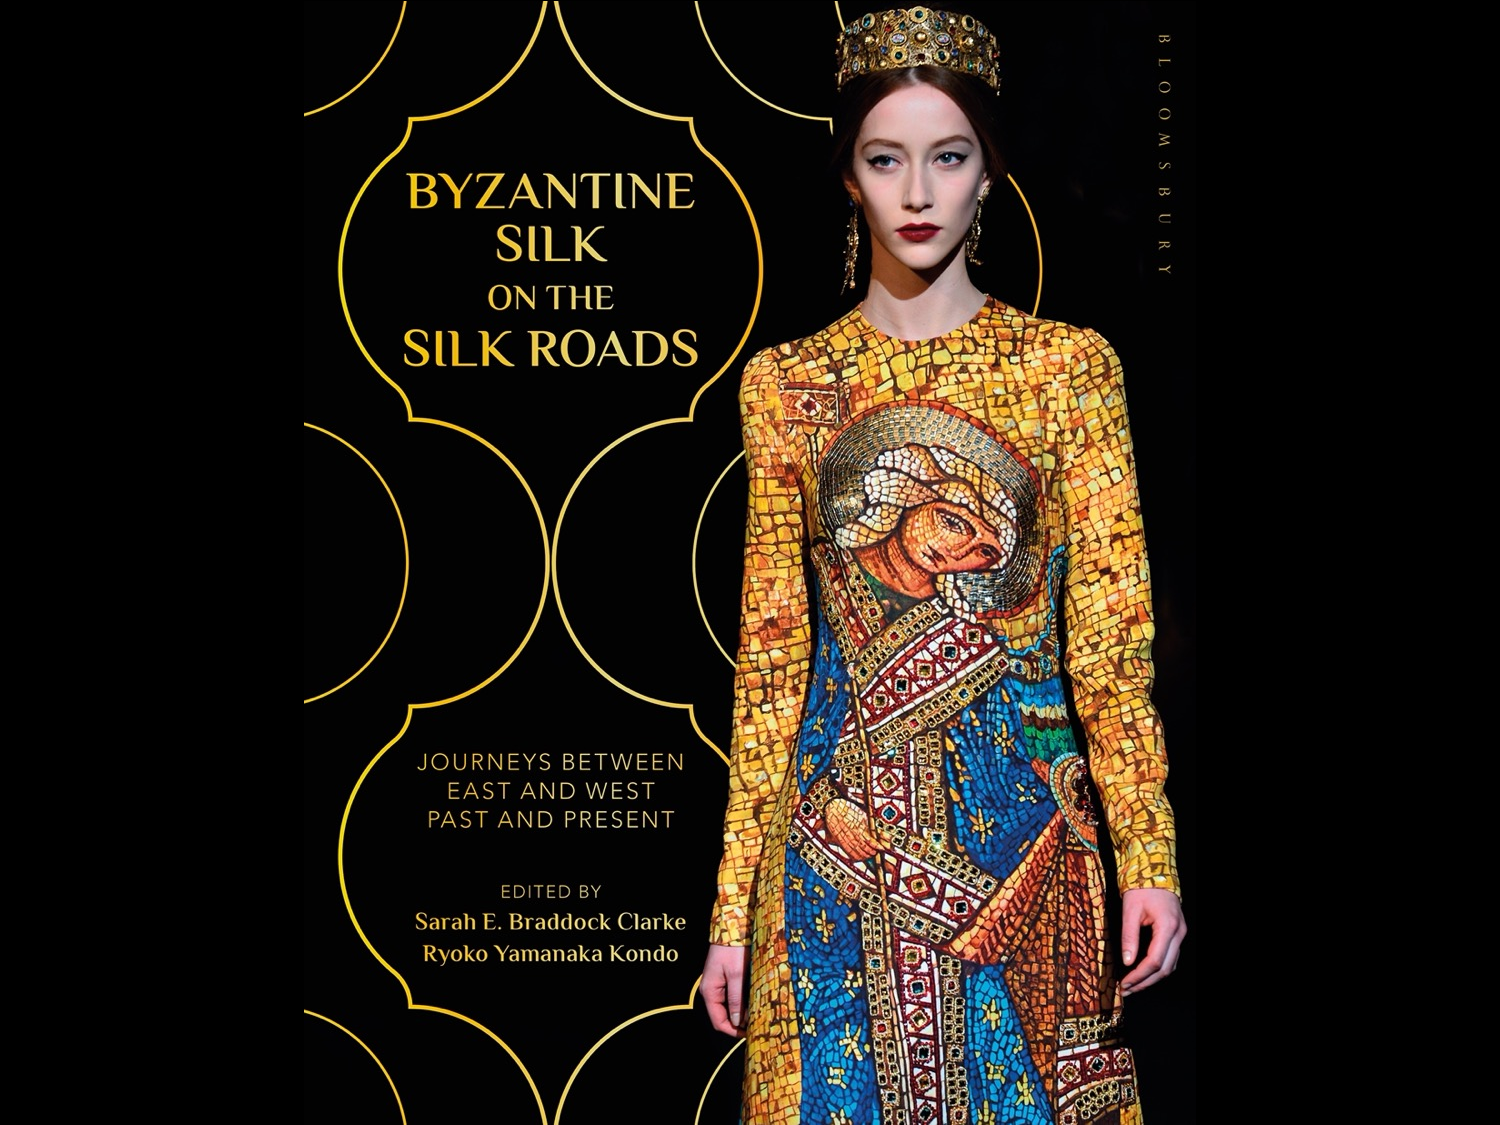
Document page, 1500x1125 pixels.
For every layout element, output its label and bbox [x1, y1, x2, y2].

list [304, 1, 1196, 1125]
